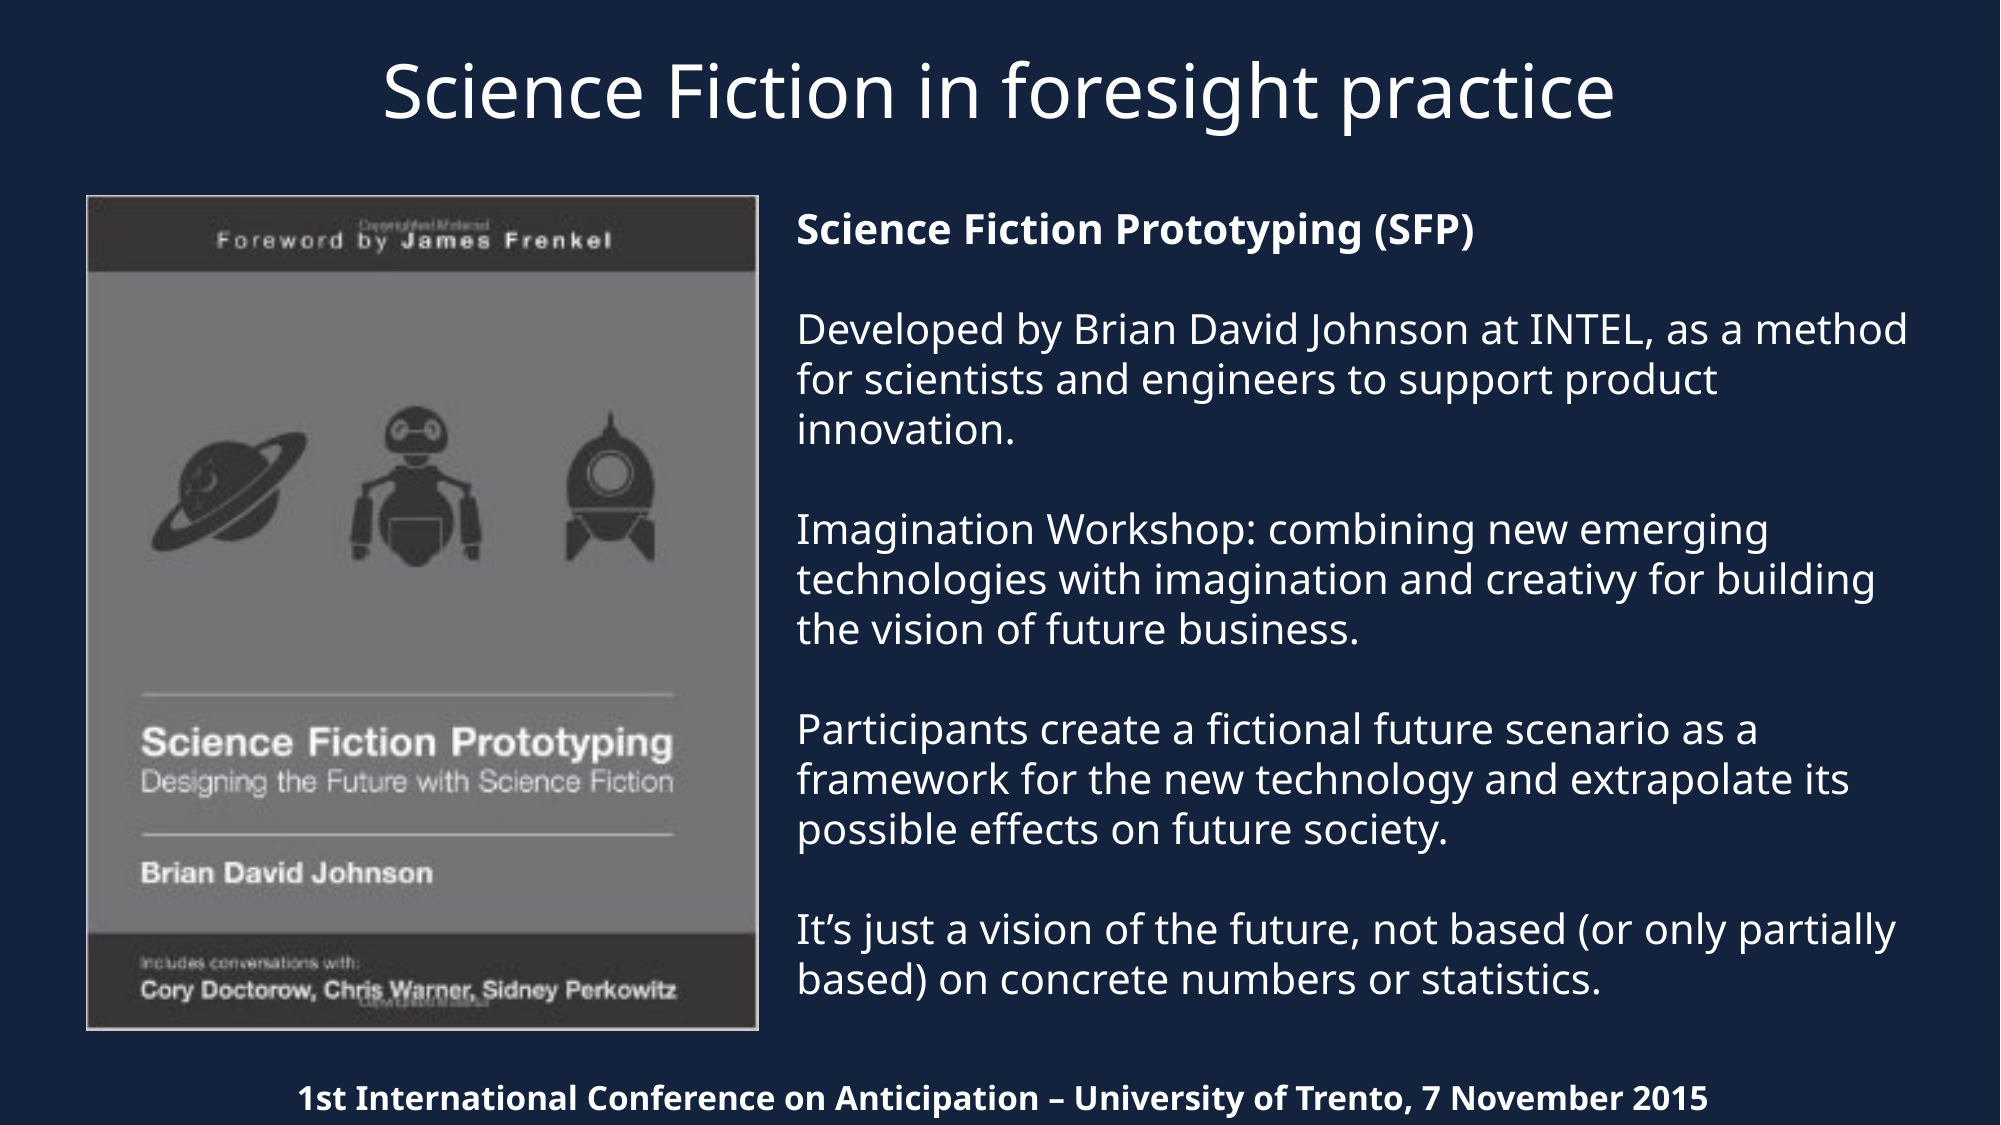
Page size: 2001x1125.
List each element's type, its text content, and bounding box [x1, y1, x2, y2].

text_box Science Fiction Prototyping (SFP) Developed by Brian David Johnson at INTEL, as a method for scientists and engineers to support product innovation. Imagination Workshop: combining new emerging technologies with imagination and creativy for building the vision of future business. Participants create a fictional future scenario as a framework for the new technology and extrapolate its possible effects on future society. It’s just a vision of the future, not based (or only partially based) on concrete numbers or statistics. [781, 195, 1942, 1011]
picture [86, 195, 759, 1031]
text_box 1st International Conference on Anticipation – University of Trento, 7 November 2015 [149, 1069, 1858, 1125]
text_box Science Fiction in foresight practice [0, 36, 2000, 142]
